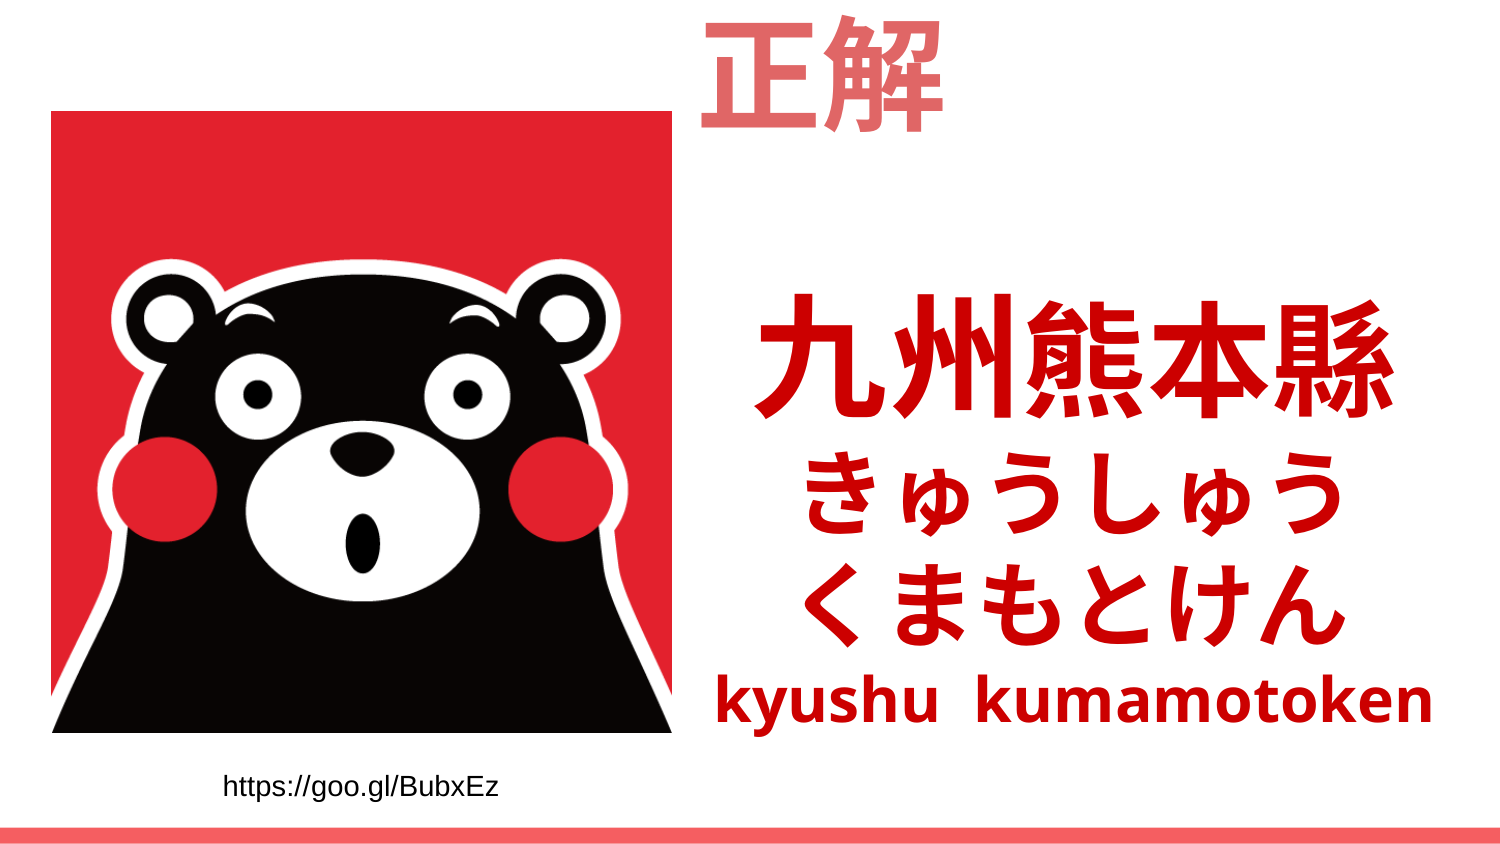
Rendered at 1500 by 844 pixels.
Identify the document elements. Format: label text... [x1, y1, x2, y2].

text_box 正解 [293, 0, 1349, 74]
text_box 九州熊本縣 きゅうしゅう くまもとけん kyushu kumamotoken [692, 257, 1457, 505]
text_box https://goo.gl/BubxEz [207, 752, 596, 818]
picture [50, 111, 672, 733]
